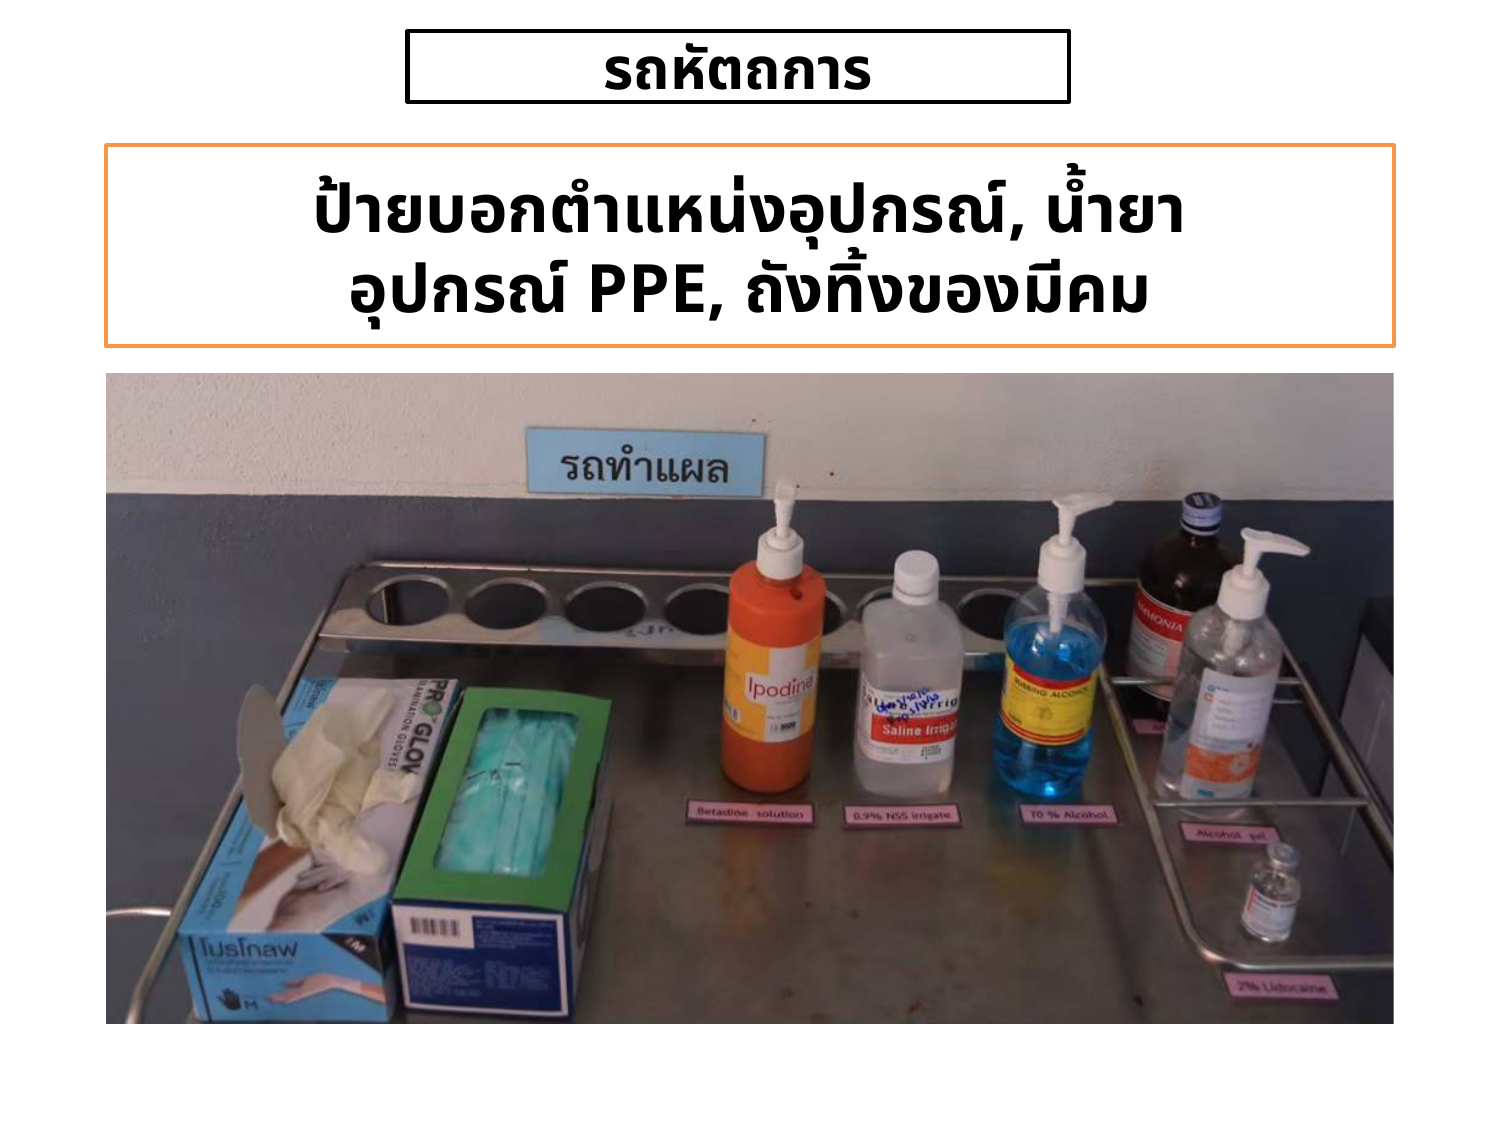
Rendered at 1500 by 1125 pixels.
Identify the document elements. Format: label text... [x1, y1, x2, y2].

picture [105, 373, 1394, 1024]
text_box รถหัตถการ [405, 29, 1071, 104]
text_box ป้ายบอกตำแหน่งอุปกรณ์, น้ำยา อุปกรณ์ PPE, ถังทิ้งของมีคม [104, 143, 1396, 348]
